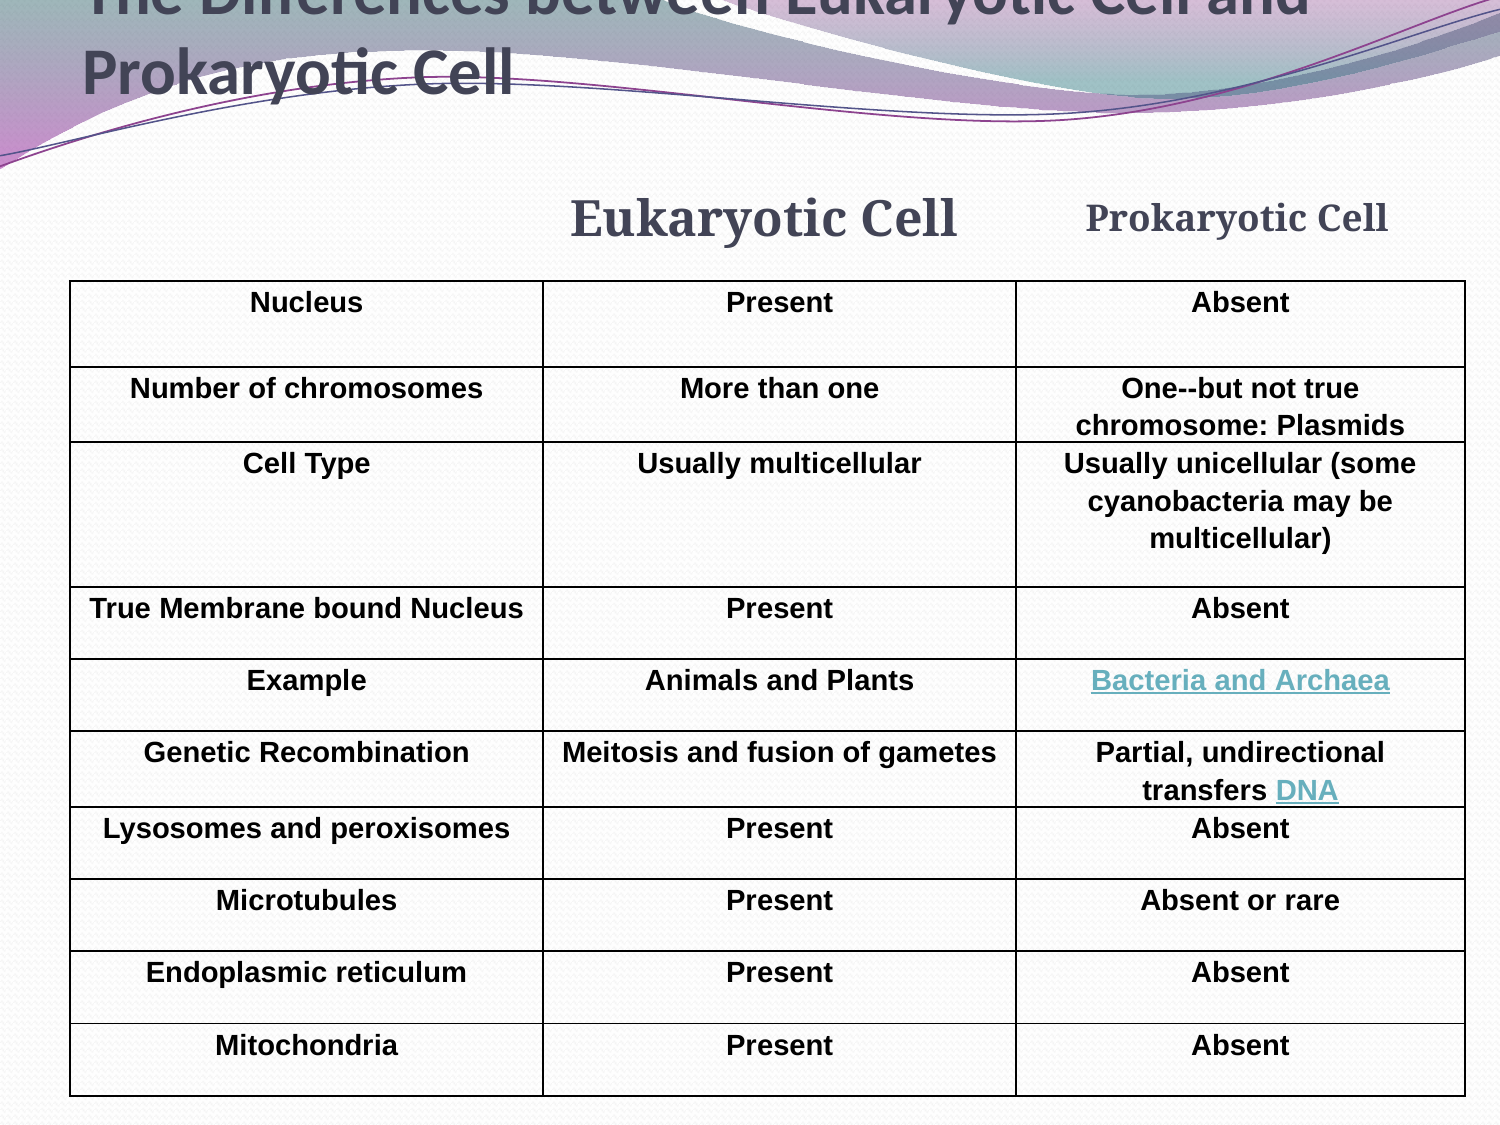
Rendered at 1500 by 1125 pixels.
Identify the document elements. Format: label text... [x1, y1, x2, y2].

table_cell Endoplasmic reticulum [71, 952, 542, 1023]
table_cell More than one [544, 368, 1015, 441]
table_cell Cell Type [71, 443, 542, 586]
table_cell Absent [1017, 1024, 1464, 1095]
table_cell Usually multicellular [544, 443, 1015, 586]
table_cell One--but not true chromosome: Plasmids [1017, 368, 1464, 441]
table_cell Number of chromosomes [71, 368, 542, 441]
table_cell Meitosis and fusion of gametes [544, 732, 1015, 806]
table_cell Mitochondria [71, 1024, 542, 1095]
table_cell Present [544, 808, 1015, 878]
table_header Nucleus [71, 282, 542, 366]
table_cell Example [71, 660, 542, 730]
table_cell Usually unicellular (some cyanobacteria may be multicellular) [1017, 443, 1464, 586]
table_cell Absent or rare [1017, 880, 1464, 950]
table_cell Bacteria and Archaea [1017, 660, 1464, 730]
table_header Absent [1017, 282, 1464, 366]
table_cell Genetic Recombination [71, 732, 542, 806]
table_cell Absent [1017, 588, 1464, 658]
table_cell True Membrane bound Nucleus [71, 588, 542, 658]
table_cell Present [544, 880, 1015, 950]
table_cell Absent [1017, 952, 1464, 1023]
table_cell Lysosomes and peroxisomes [71, 808, 542, 878]
title The Differences between Eukaryotic Cell and Prokaryotic Cell [82, 58, 1432, 188]
list Prokaryotic Cell [1078, 175, 1425, 258]
table_cell Absent [1017, 808, 1464, 878]
table_header Present [544, 282, 1015, 366]
table_cell Animals and Plants [544, 660, 1015, 730]
table_cell Present [544, 588, 1015, 658]
table_cell Partial, undirectional transfers DNA [1017, 732, 1464, 806]
list Eukaryotic Cell [562, 164, 1032, 270]
table_cell Present [544, 1024, 1015, 1095]
table_cell Present [544, 952, 1015, 1023]
table_cell Microtubules [71, 880, 542, 950]
